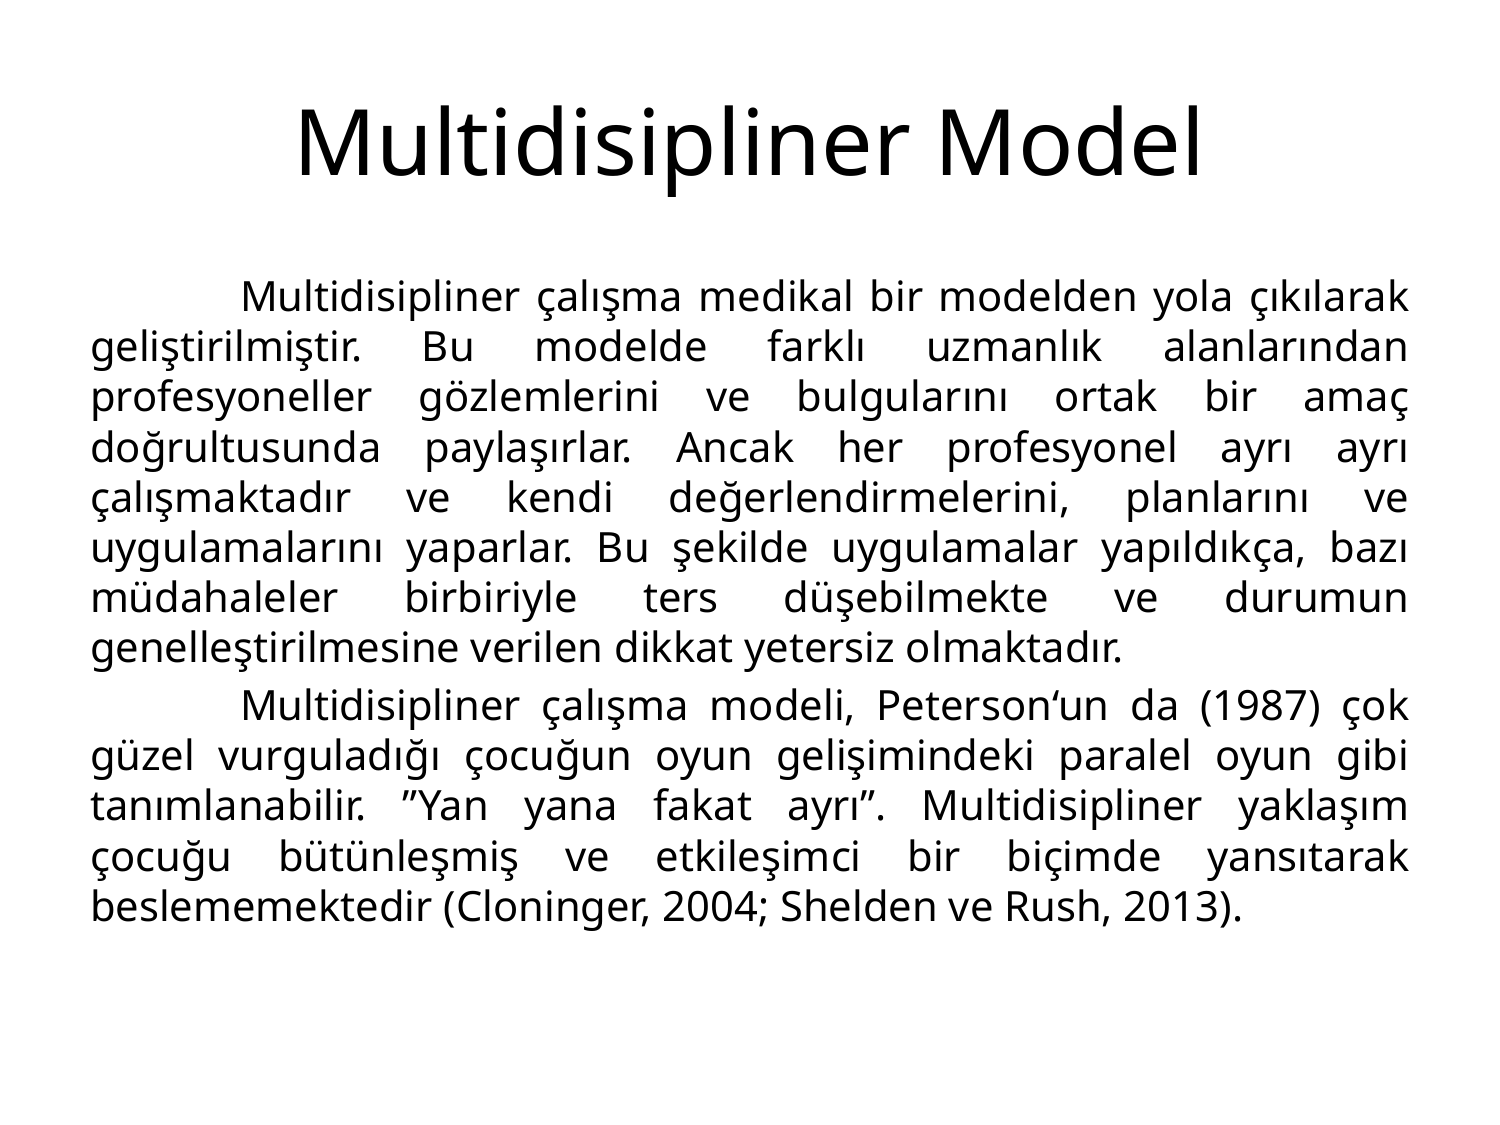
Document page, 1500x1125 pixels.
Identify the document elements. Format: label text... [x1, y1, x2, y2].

list Multidisipliner çalışma medikal bir modelden yola çıkılarak geliştirilmiştir. Bu modelde farklı uzmanlık alanlarından profesyoneller gözlemlerini ve bulgularını ortak bir amaç doğrultusunda paylaşırlar. Ancak her profesyonel ayrı ayrı çalışmaktadır ve kendi değerlendirmelerini, planlarını ve uygulamalarını yaparlar. Bu şekilde uygulamalar yapıldıkça, bazı müdahaleler birbiriyle ters düşebilmekte ve durumun genelleştirilmesine verilen dikkat yetersiz olmaktadır. Multidisipliner çalışma modeli, Peterson‘un da (1987) çok güzel vurguladığı çocuğun oyun gelişimindeki paralel oyun gibi tanımlanabilir. ”Yan yana fakat ayrı”. Multidisipliner yaklaşım çocuğu bütünleşmiş ve etkileşimci bir biçimde yansıtarak beslememektedir (Cloninger, 2004; Shelden ve Rush, 2013). [75, 262, 1425, 1005]
title Multidisipliner Model [75, 45, 1425, 233]
